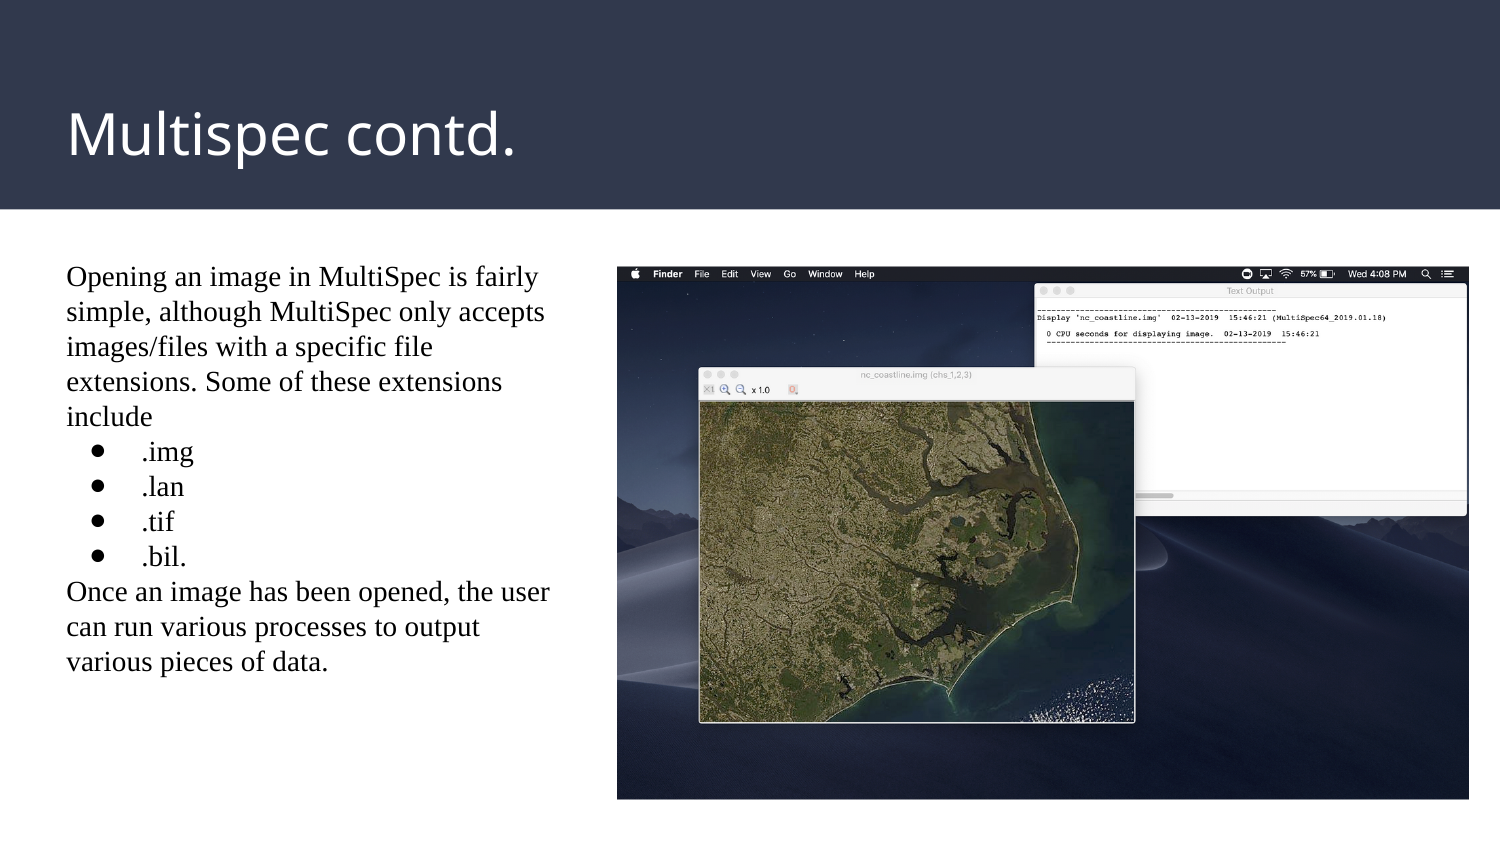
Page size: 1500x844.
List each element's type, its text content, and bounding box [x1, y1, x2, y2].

title Multispec contd. [51, 82, 1449, 185]
picture [608, 258, 1476, 807]
text_box Opening an image in MultiSpec is fairly simple, although MultiSpec only accepts images/files with a specific file extensions. Some of these extensions include .img .lan .tif .bil. Once an image has been opened, the user can run various processes to output various pieces of data. [51, 242, 585, 824]
